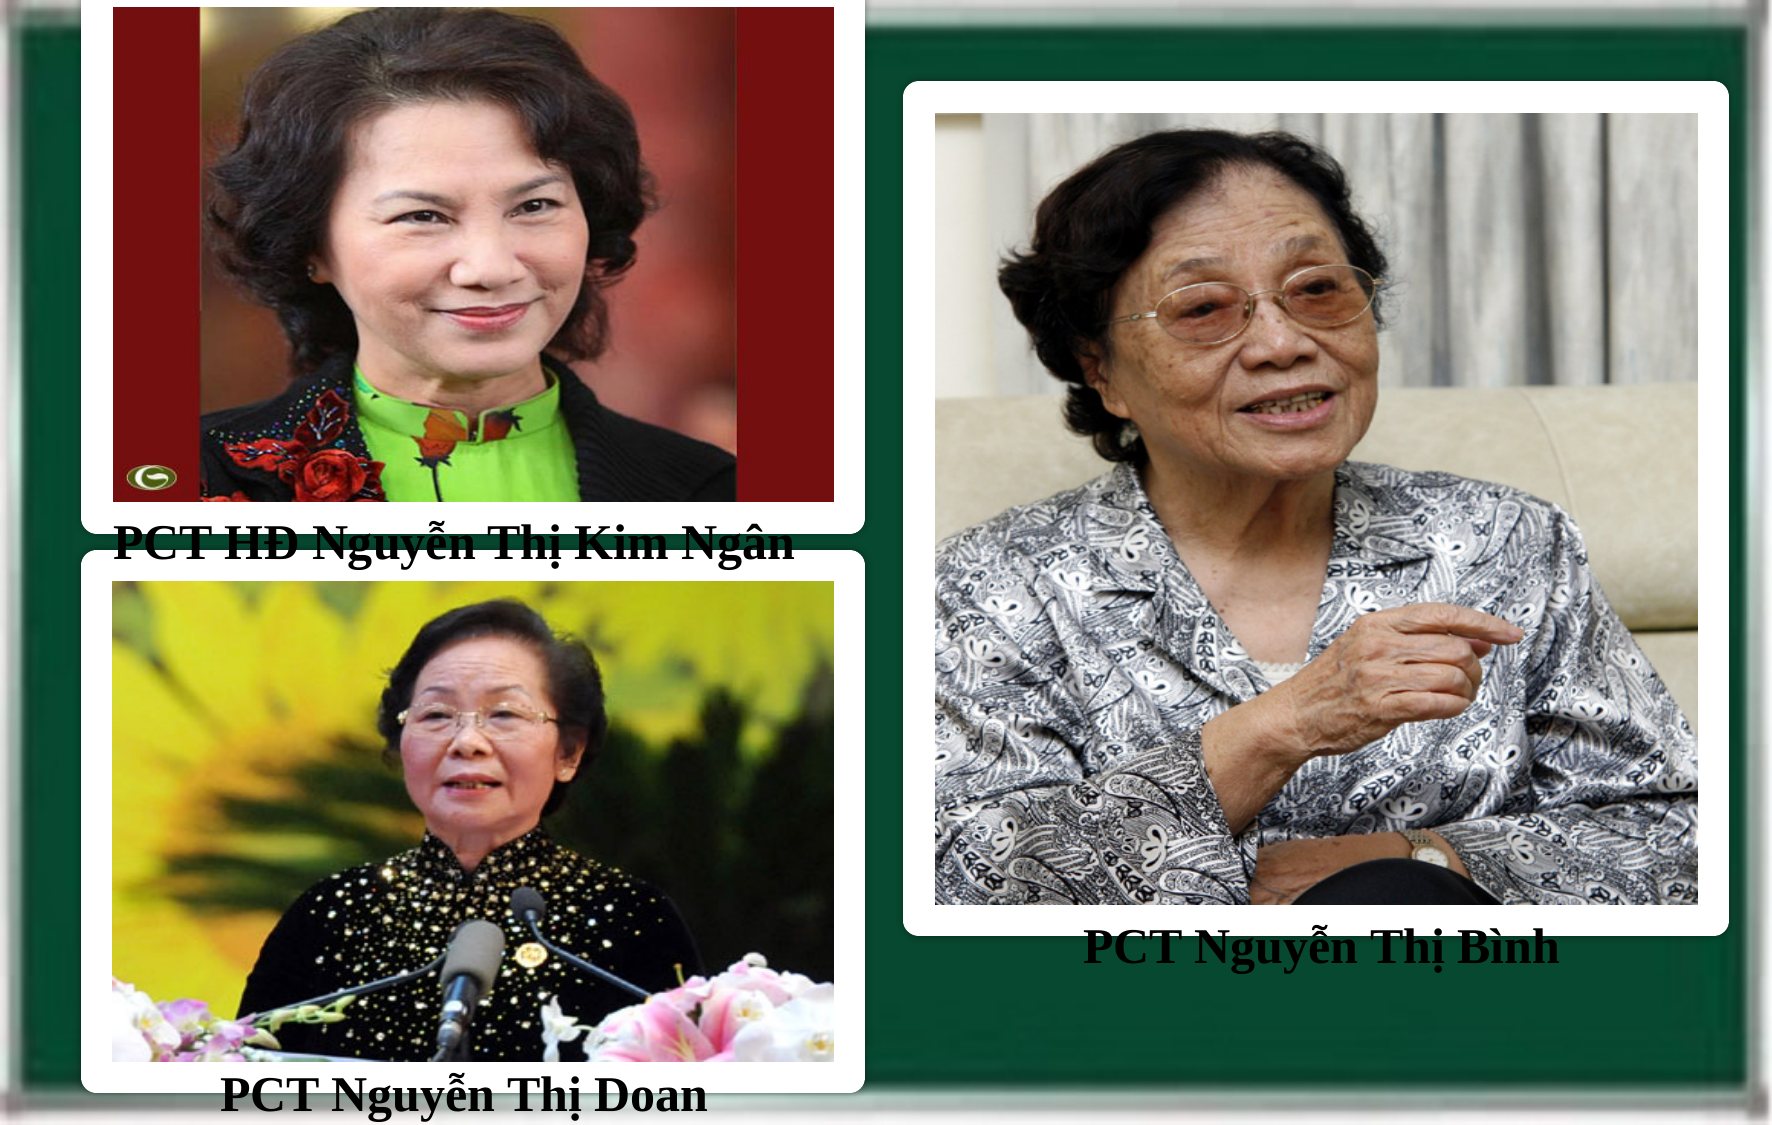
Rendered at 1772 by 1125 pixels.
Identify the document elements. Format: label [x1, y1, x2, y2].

picture [834, 0, 1772, 1125]
text_box [112, 581, 834, 1125]
text_box [98, 7, 844, 579]
text_box [934, 112, 1698, 983]
picture [0, 0, 112, 1125]
